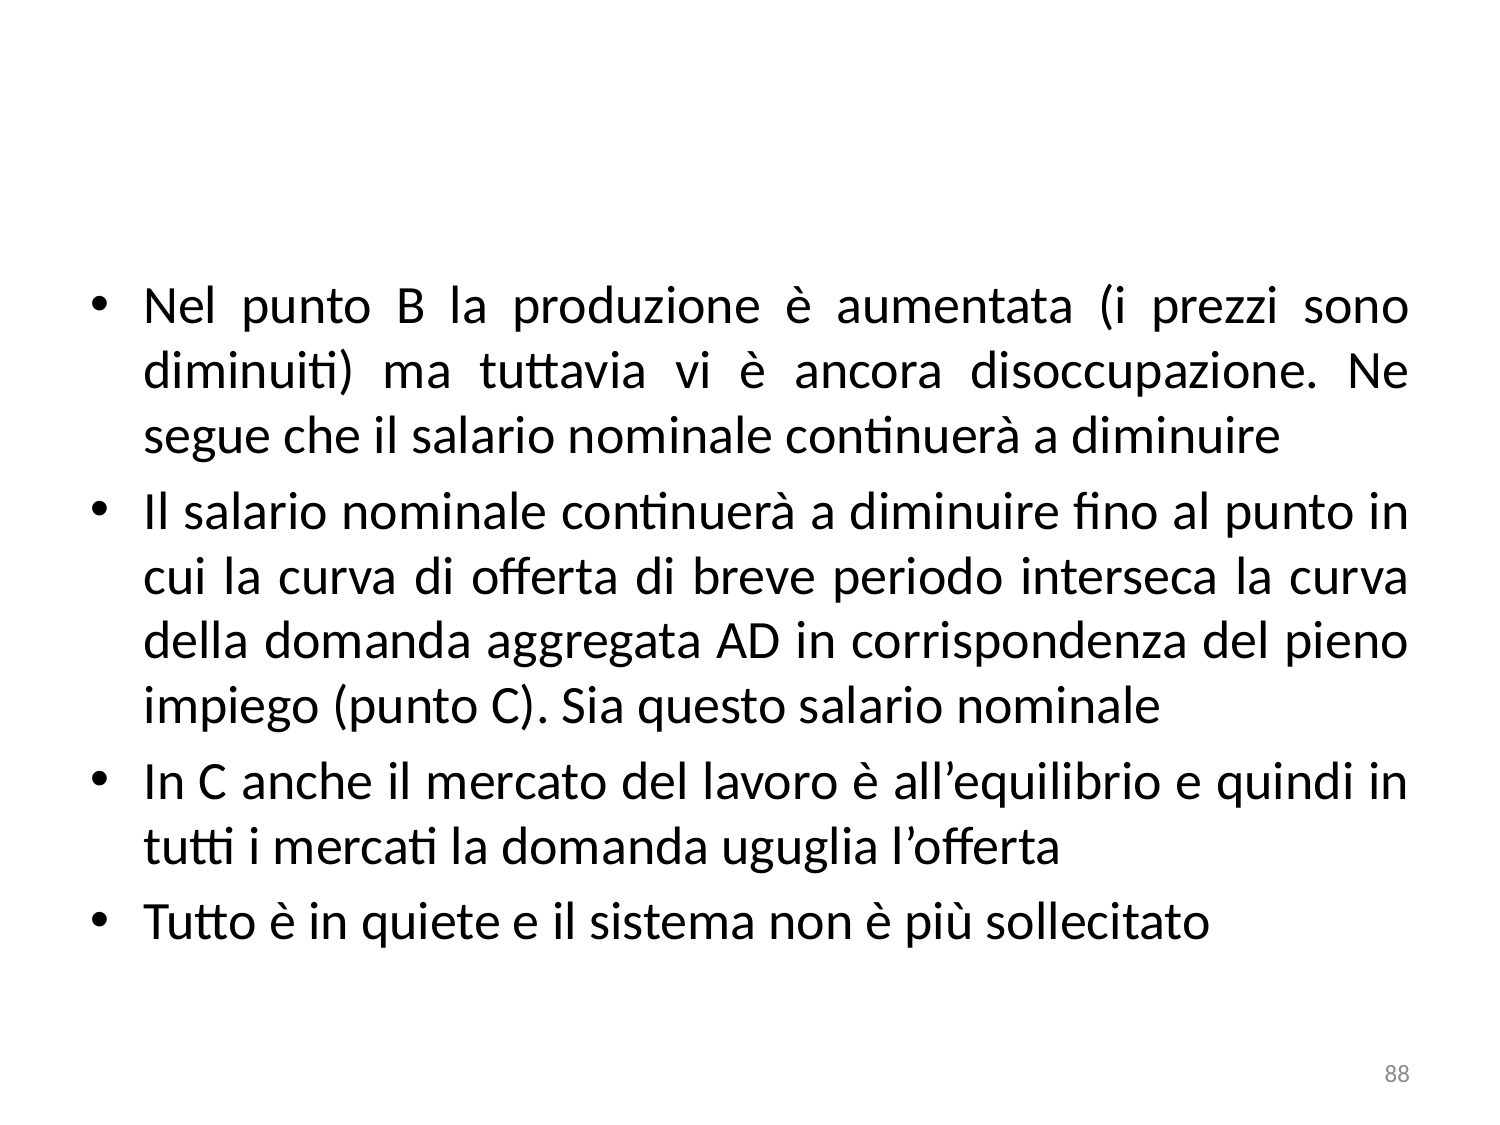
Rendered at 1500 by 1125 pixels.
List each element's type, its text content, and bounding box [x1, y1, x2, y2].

slide_number 88 [1074, 1042, 1425, 1103]
